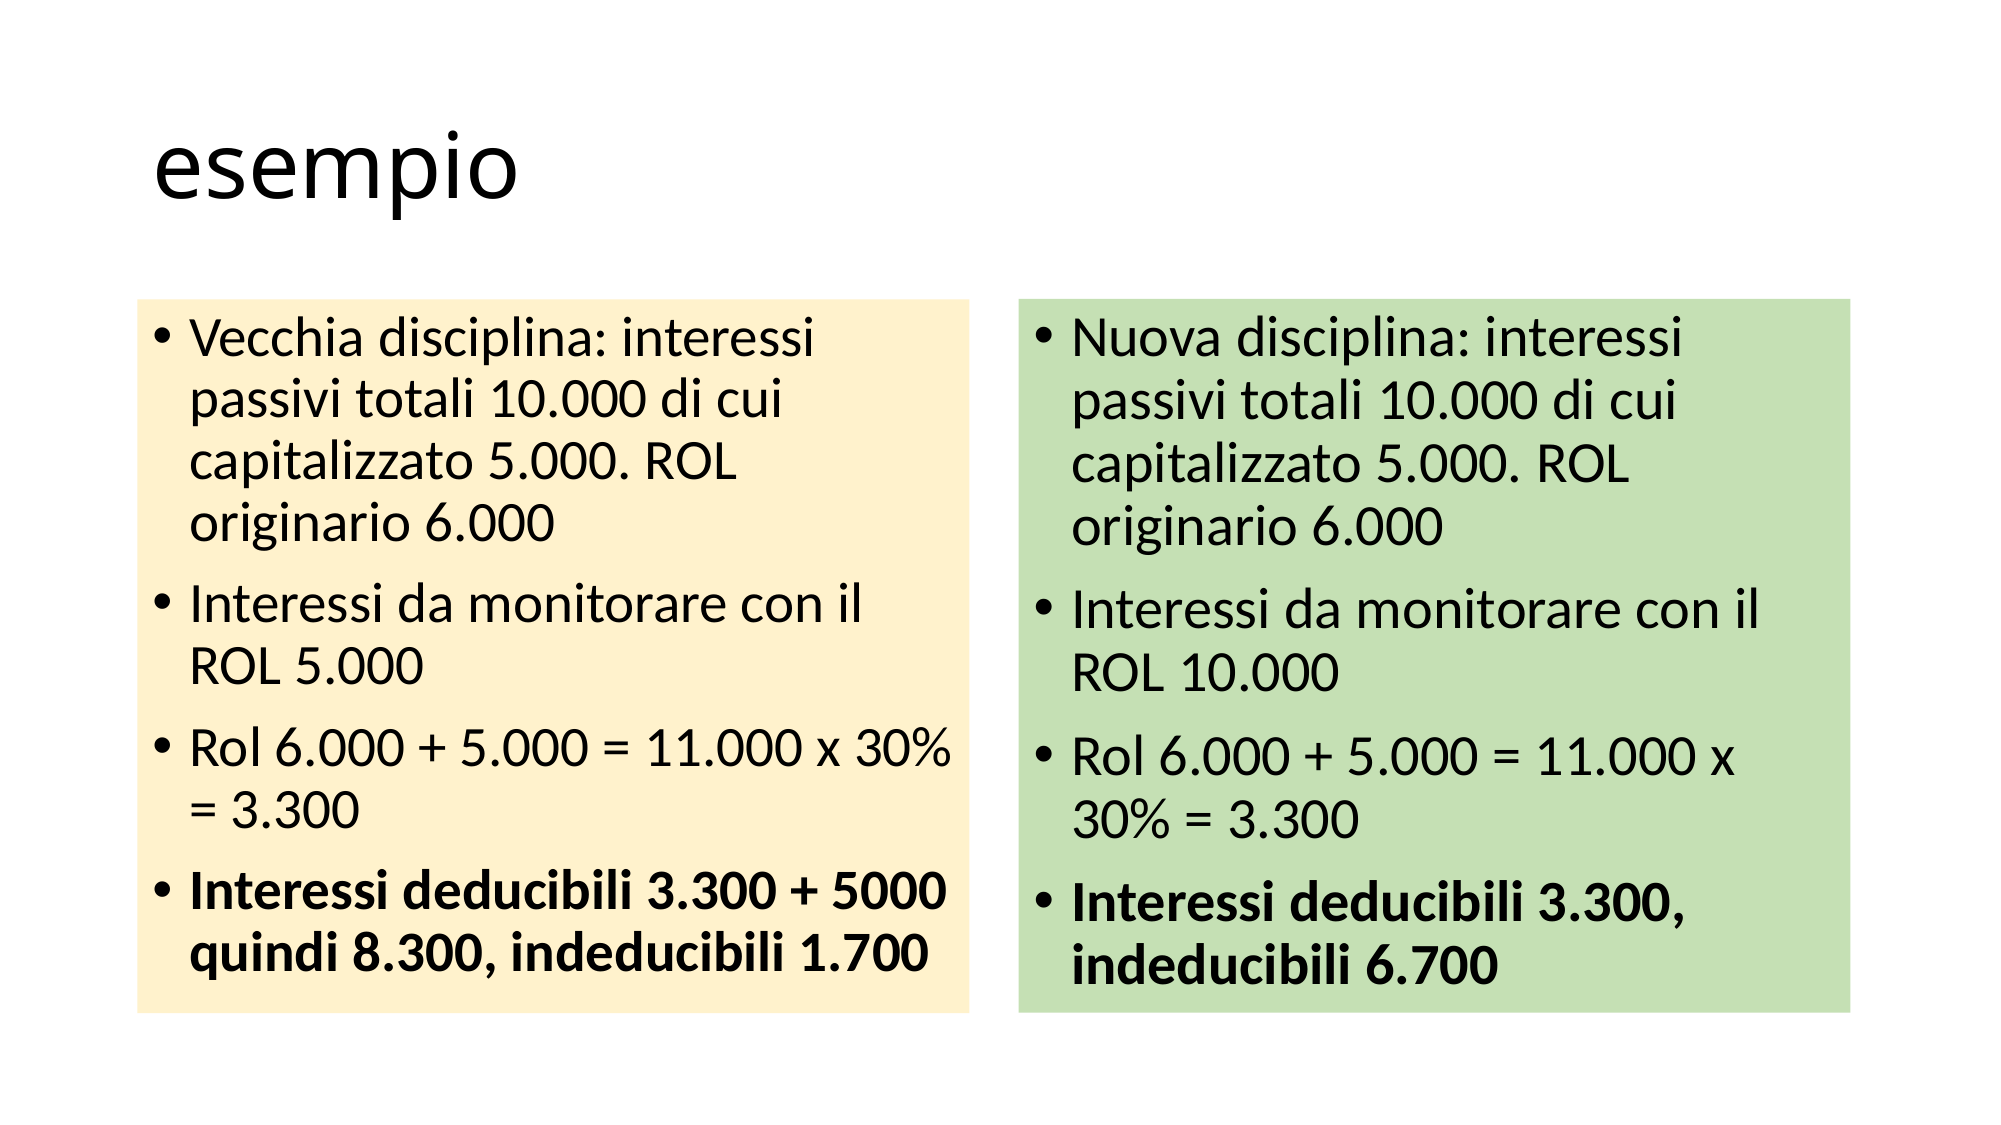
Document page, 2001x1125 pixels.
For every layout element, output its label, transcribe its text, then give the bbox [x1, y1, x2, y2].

title esempio [137, 59, 1863, 278]
list Vecchia disciplina: interessi passivi totali 10.000 di cui capitalizzato 5.000. ROL originario 6.000 Interessi da monitorare con il ROL 5.000 Rol 6.000 + 5.000 = 11.000 x 30% = 3.300 Interessi deducibili 3.300 + 5000 quindi 8.300, indeducibili 1.700 [137, 299, 970, 1014]
text_box Nuova disciplina: interessi passivi totali 10.000 di cui capitalizzato 5.000. ROL originario 6.000 Interessi da monitorare con il ROL 10.000 Rol 6.000 + 5.000 = 11.000 x 30% = 3.300 Interessi deducibili 3.300, indeducibili 6.700 [1018, 298, 1851, 1013]
